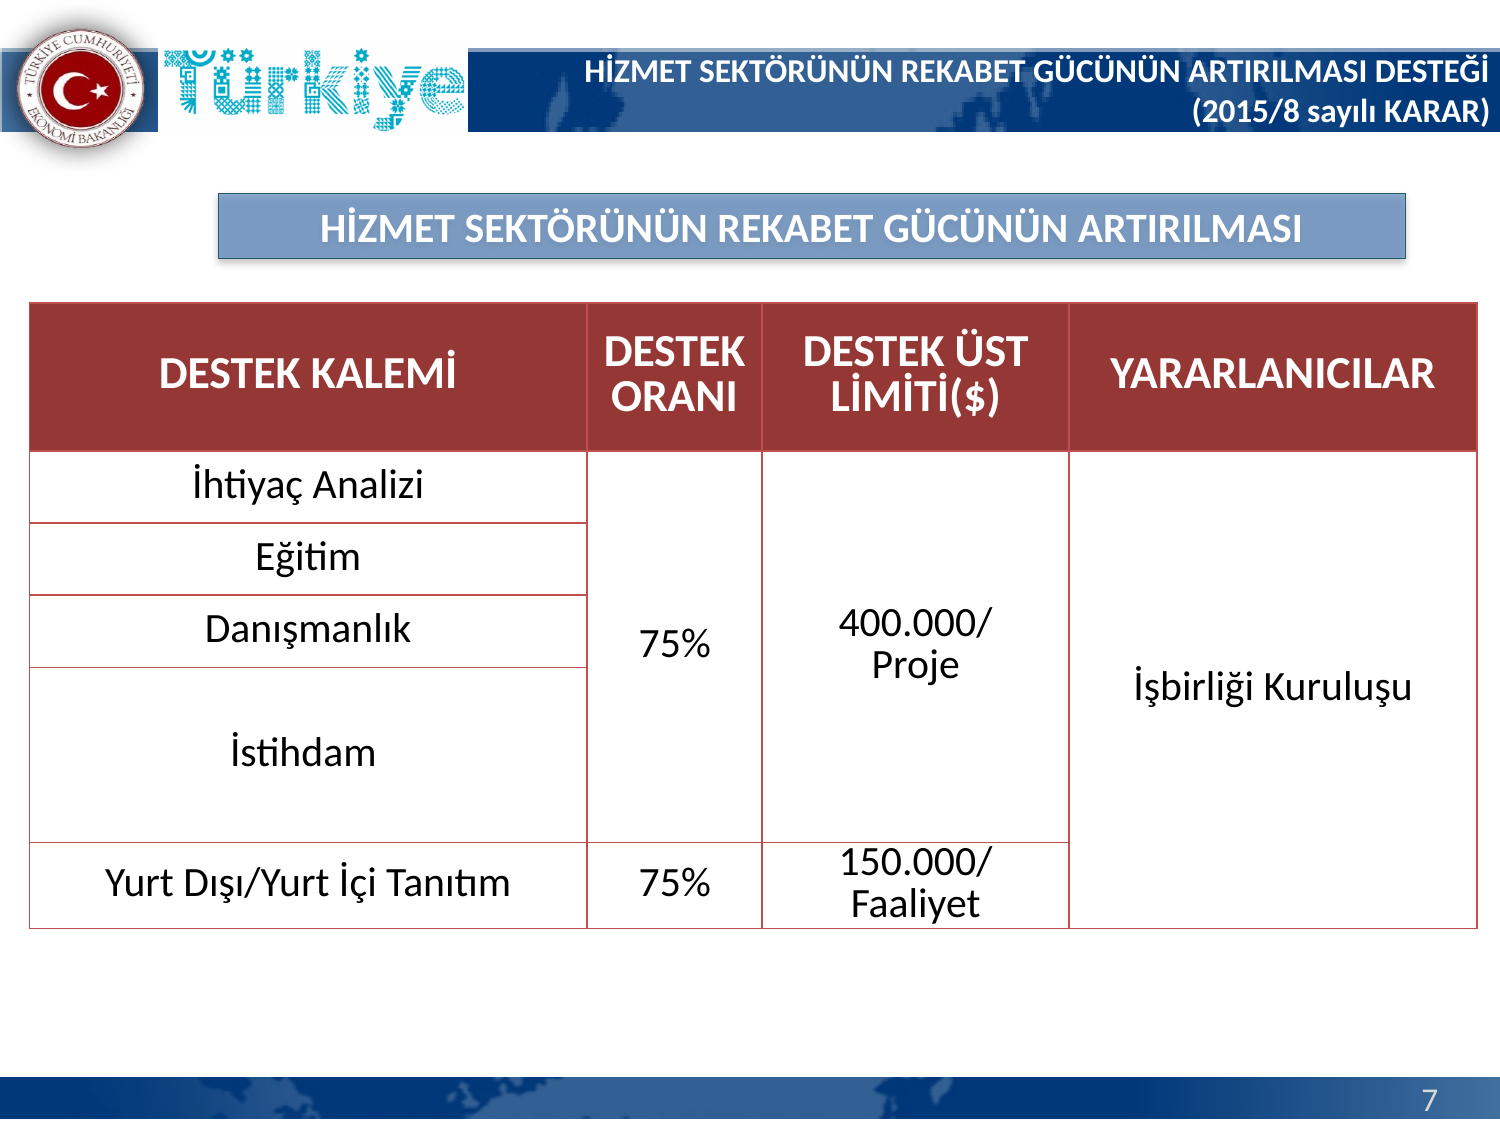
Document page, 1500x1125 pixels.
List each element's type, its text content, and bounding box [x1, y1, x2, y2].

table_header YARARLANICILAR [1070, 304, 1476, 450]
table_cell 400.000/ Proje [763, 452, 1068, 842]
table_cell Yurt Dışı/Yurt İçi Tanıtım [30, 843, 586, 928]
table_cell 150.000/ Faaliyet [763, 843, 1068, 928]
table_cell 75% [588, 843, 761, 928]
table_cell Eğitim [30, 524, 586, 594]
table_cell İşbirliği Kuruluşu [1070, 452, 1476, 928]
table_header DESTEK ÜST LİMİTİ($) [763, 304, 1068, 450]
text_box HİZMET SEKTÖRÜNÜN REKABET GÜCÜNÜN ARTIRILMASI DESTEĞİ (2015/8 sayılı KARAR) [472, 49, 1500, 128]
text_box HİZMET SEKTÖRÜNÜN REKABET GÜCÜNÜN ARTIRILMASI [218, 193, 1406, 259]
table_cell Danışmanlık [30, 596, 586, 667]
table_cell İstihdam [30, 668, 586, 842]
slide_number 7 [1382, 1070, 1477, 1112]
picture [0, 1077, 1500, 1119]
picture [0, 17, 1500, 163]
table_cell İhtiyaç Analizi [30, 452, 586, 522]
table_cell 75% [588, 452, 761, 842]
table_header DESTEK ORANI [588, 304, 761, 450]
table_header DESTEK KALEMİ [30, 304, 586, 450]
